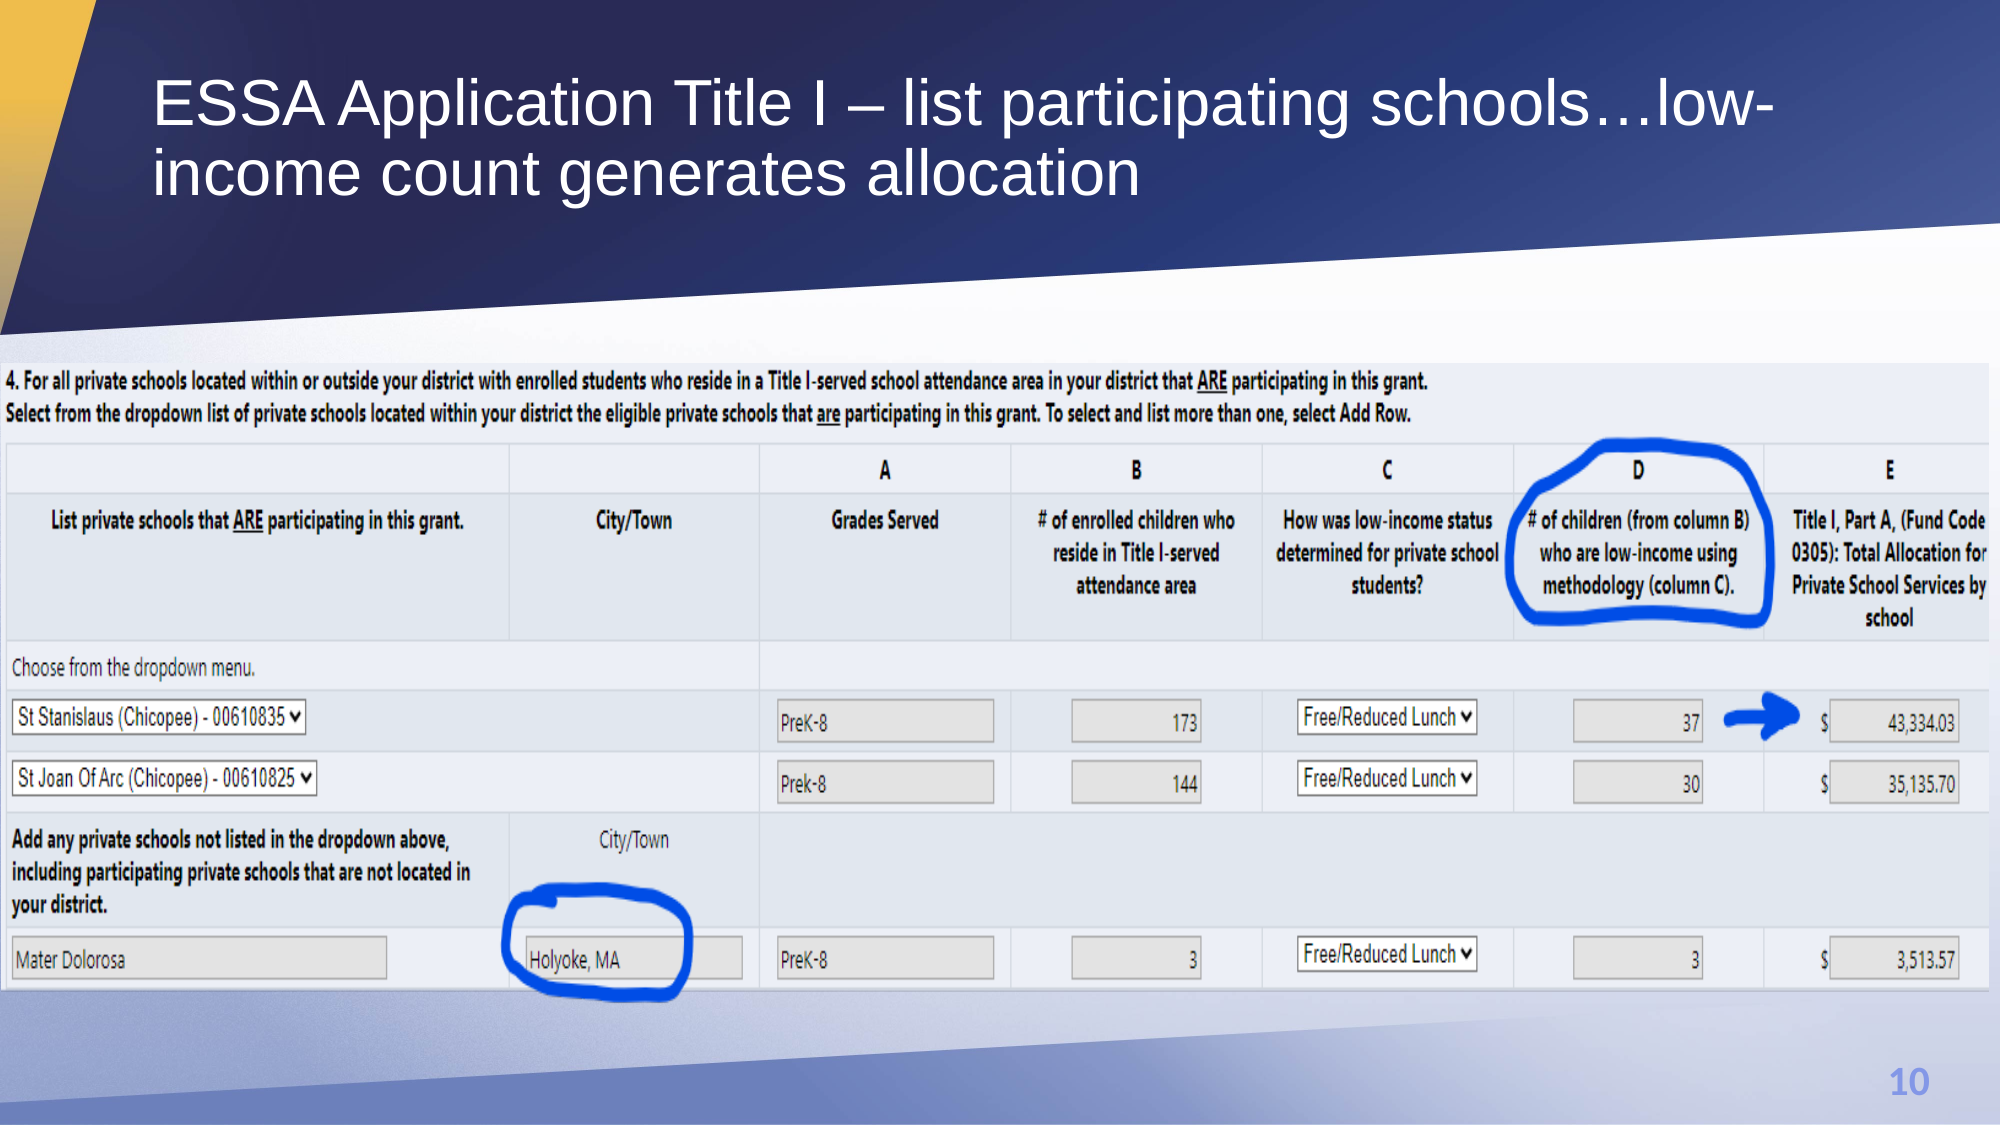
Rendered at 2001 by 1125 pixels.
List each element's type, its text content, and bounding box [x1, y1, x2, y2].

title ESSA Application Title I – list participating schools…low-income count generates allocation [137, 59, 1863, 219]
picture [0, 0, 2000, 1125]
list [1, 363, 1989, 1005]
